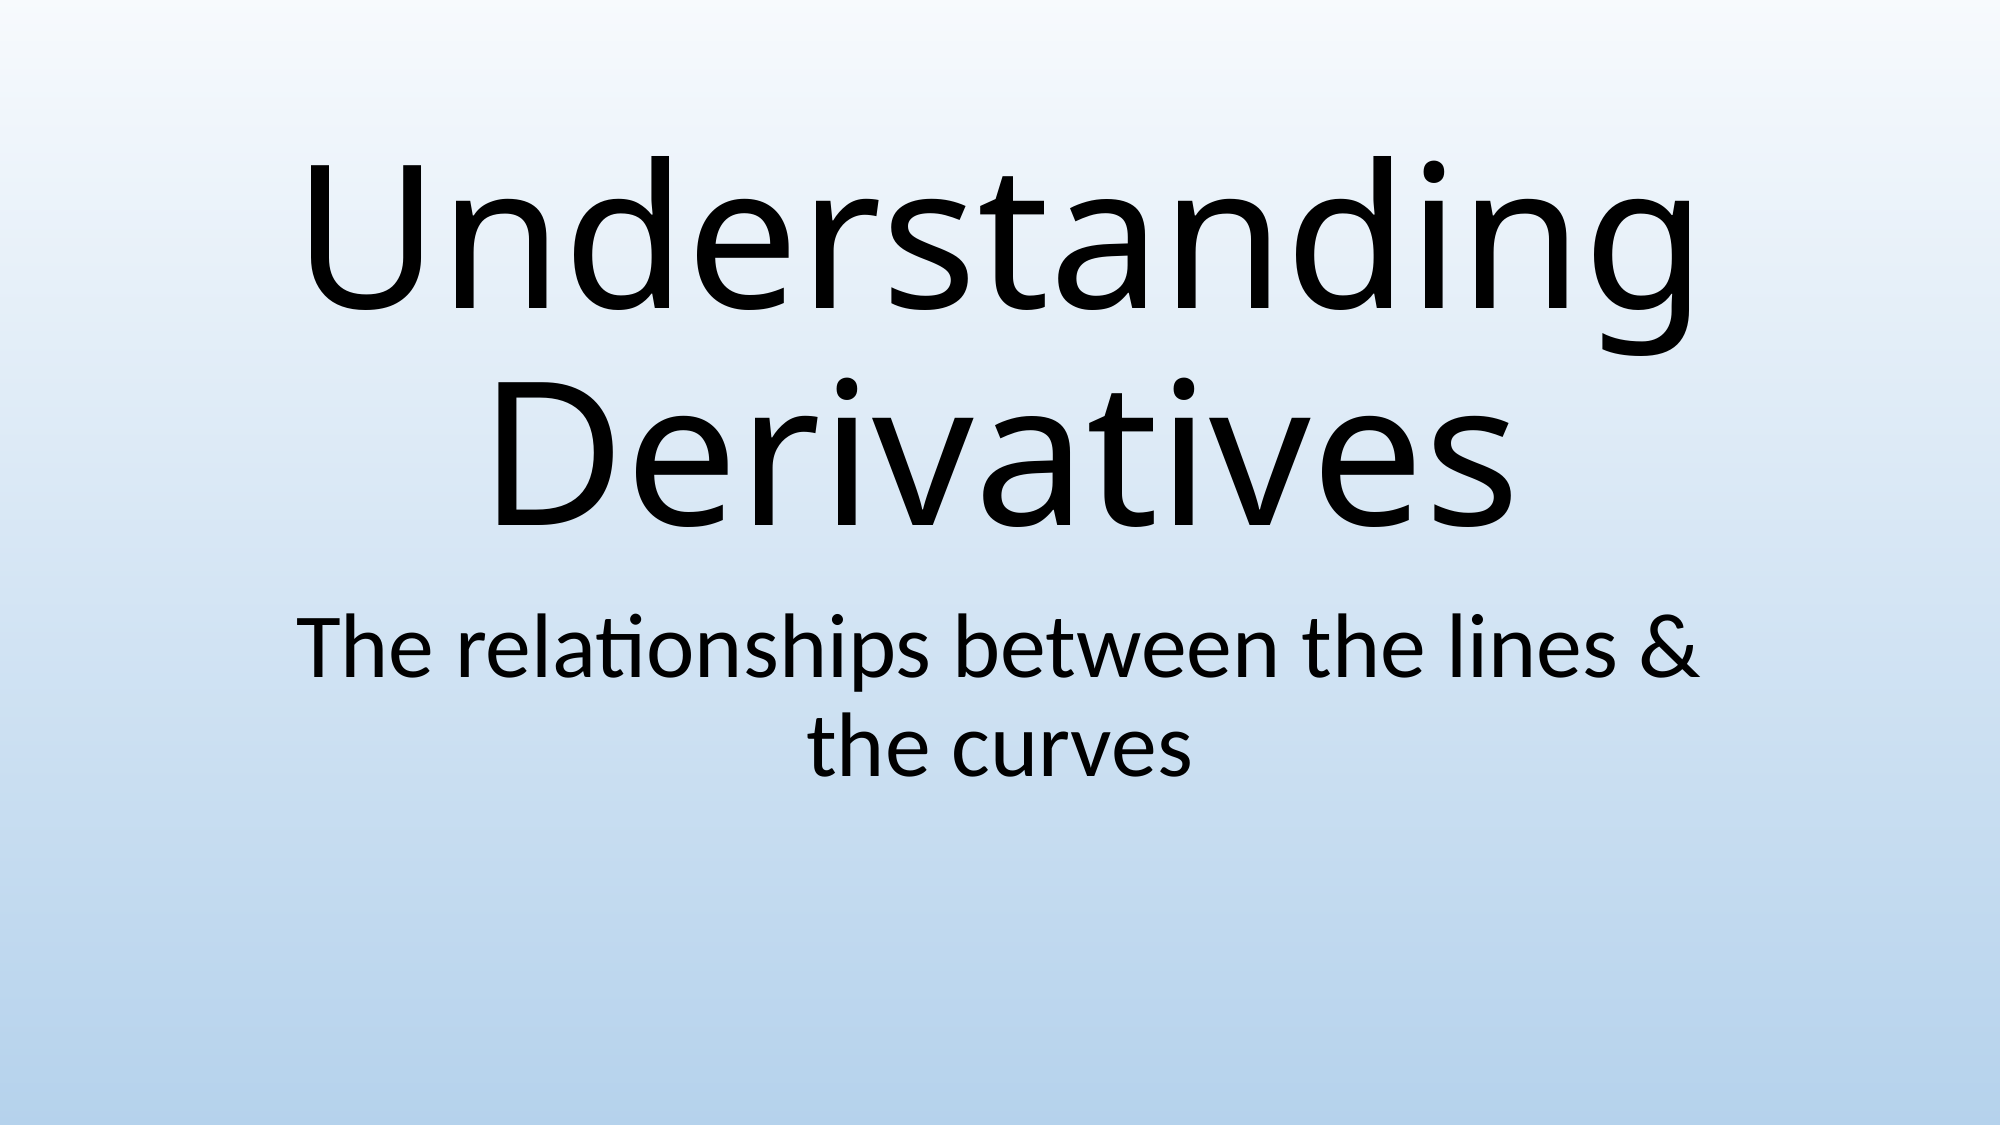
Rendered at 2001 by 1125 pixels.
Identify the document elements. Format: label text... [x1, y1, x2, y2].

title Understanding Derivatives [249, 184, 1750, 576]
subtitle The relationships between the lines & the curves [249, 590, 1750, 863]
